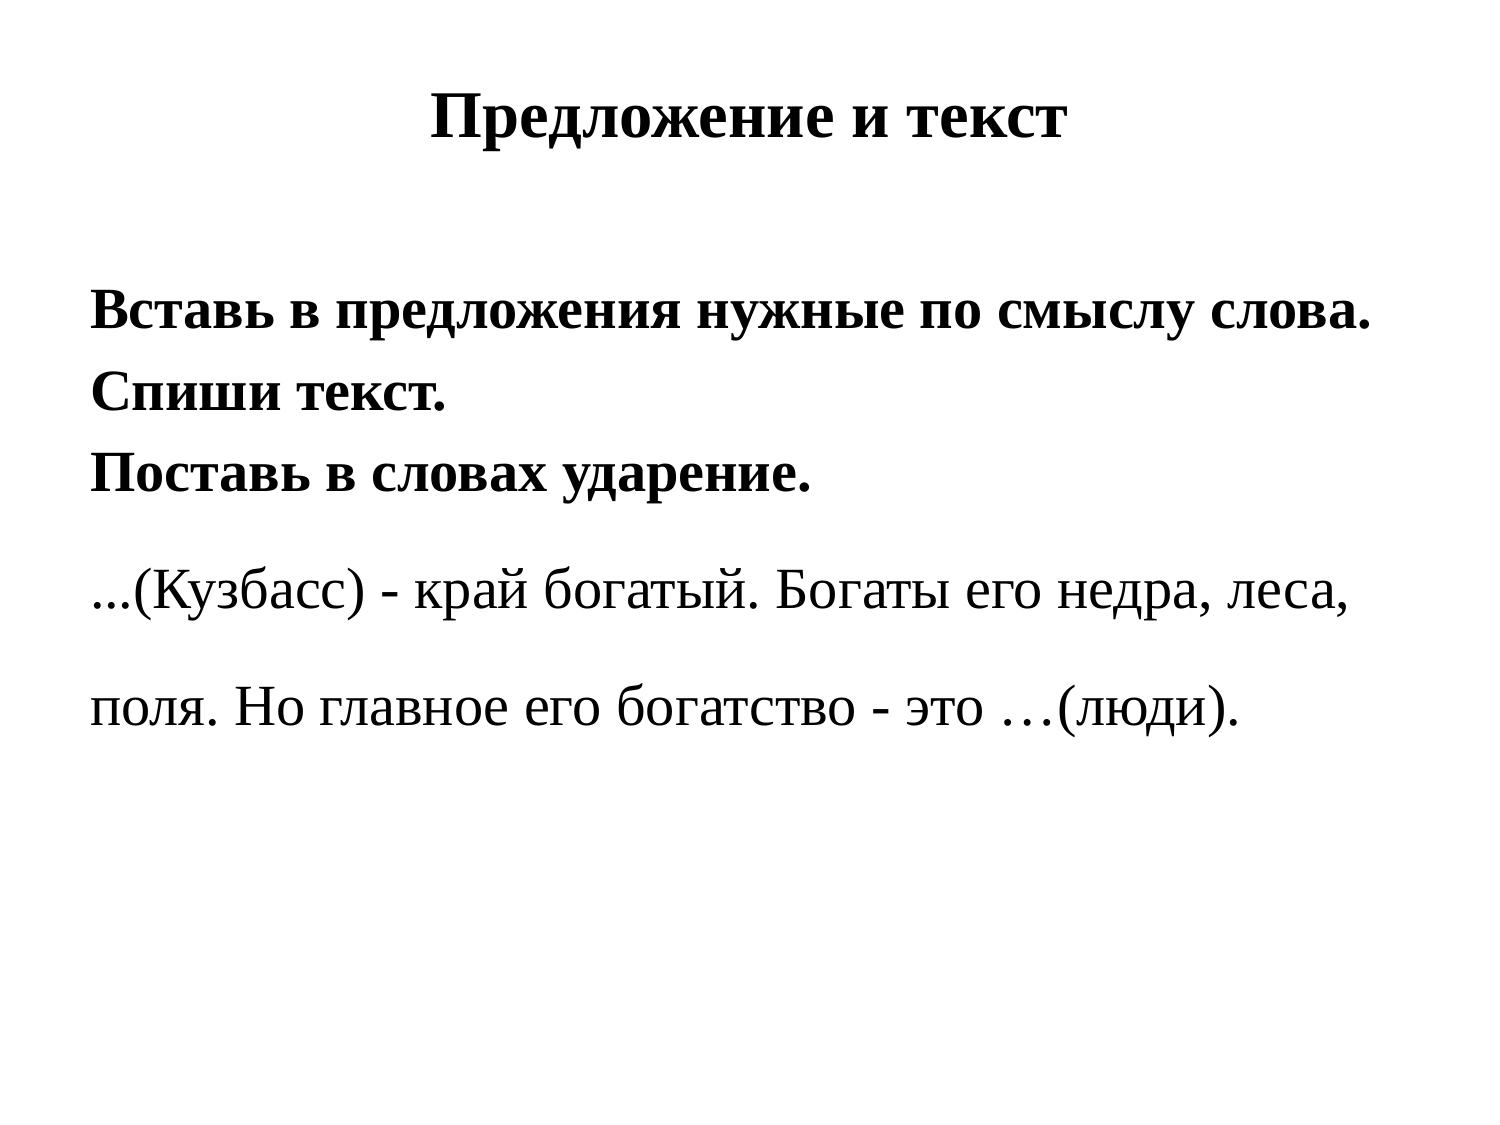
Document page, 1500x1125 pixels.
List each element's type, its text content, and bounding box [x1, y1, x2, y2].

title Предложение и текст [75, 45, 1425, 176]
list Вставь в предложения нужные по смыслу слова. Спиши текст. Поставь в словах ударение. ...(Кузбасс) - край богатый. Богаты его недра, леса, поля. Но главное его богатство - это …(люди). [75, 262, 1454, 1005]
